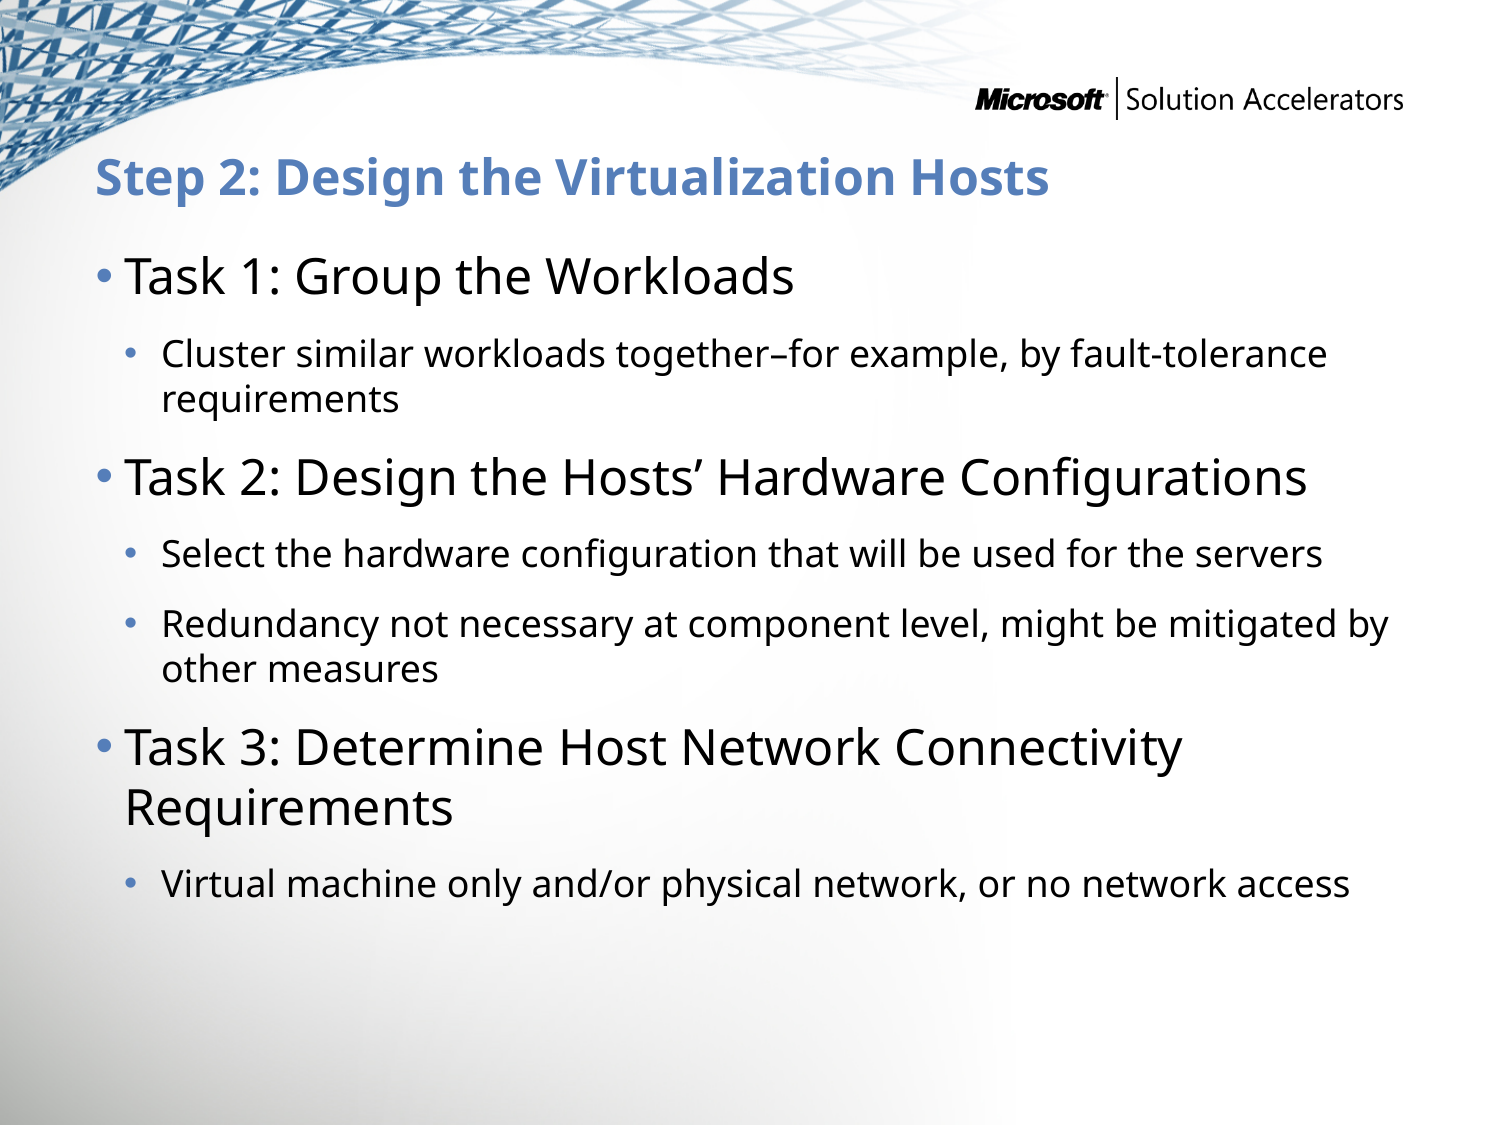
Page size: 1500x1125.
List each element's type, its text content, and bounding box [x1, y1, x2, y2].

list Task 1: Group the Workloads Cluster similar workloads together–for example, by fault-tolerance requirements Task 2: Design the Hosts’ Hardware Configurations Select the hardware configuration that will be used for the servers Redundancy not necessary at component level, might be mitigated by other measures Task 3: Determine Host Network Connectivity Requirements Virtual machine only and/or physical network, or no network access [88, 237, 1439, 1063]
title Step 2: Design the Virtualization Hosts [88, 138, 1439, 214]
picture [0, 0, 1500, 1125]
